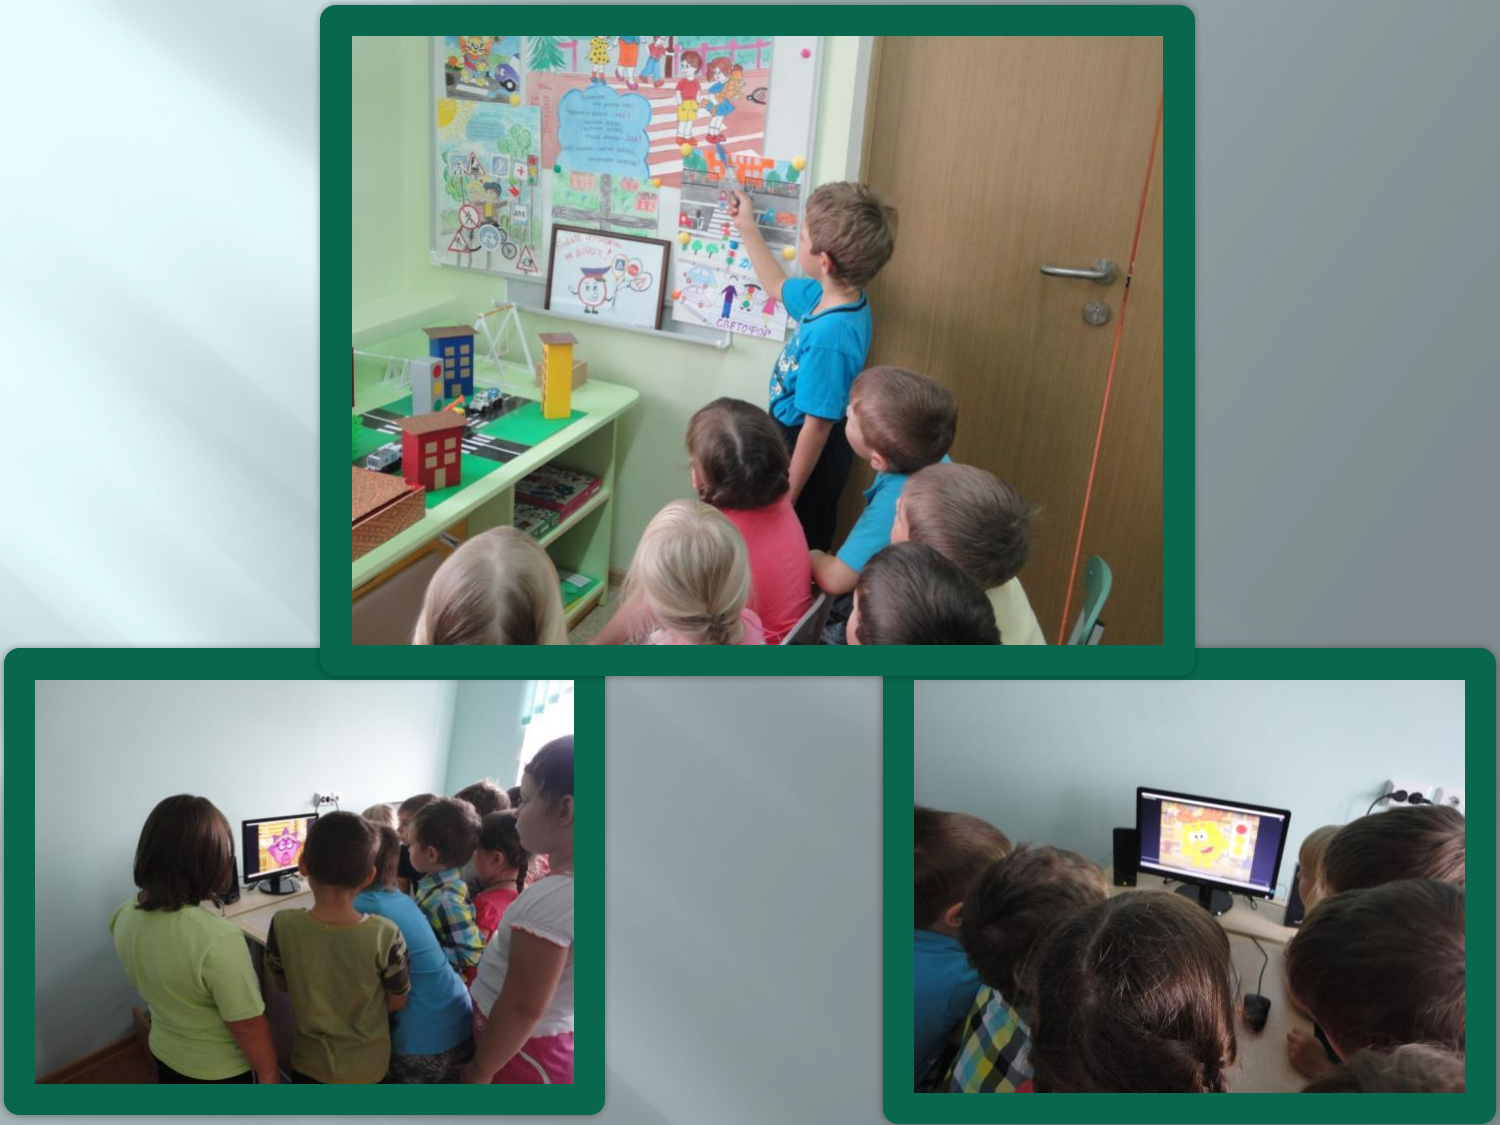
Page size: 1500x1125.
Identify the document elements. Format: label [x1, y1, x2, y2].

picture [913, 679, 1466, 1093]
picture [351, 35, 1164, 646]
picture [34, 679, 575, 1085]
